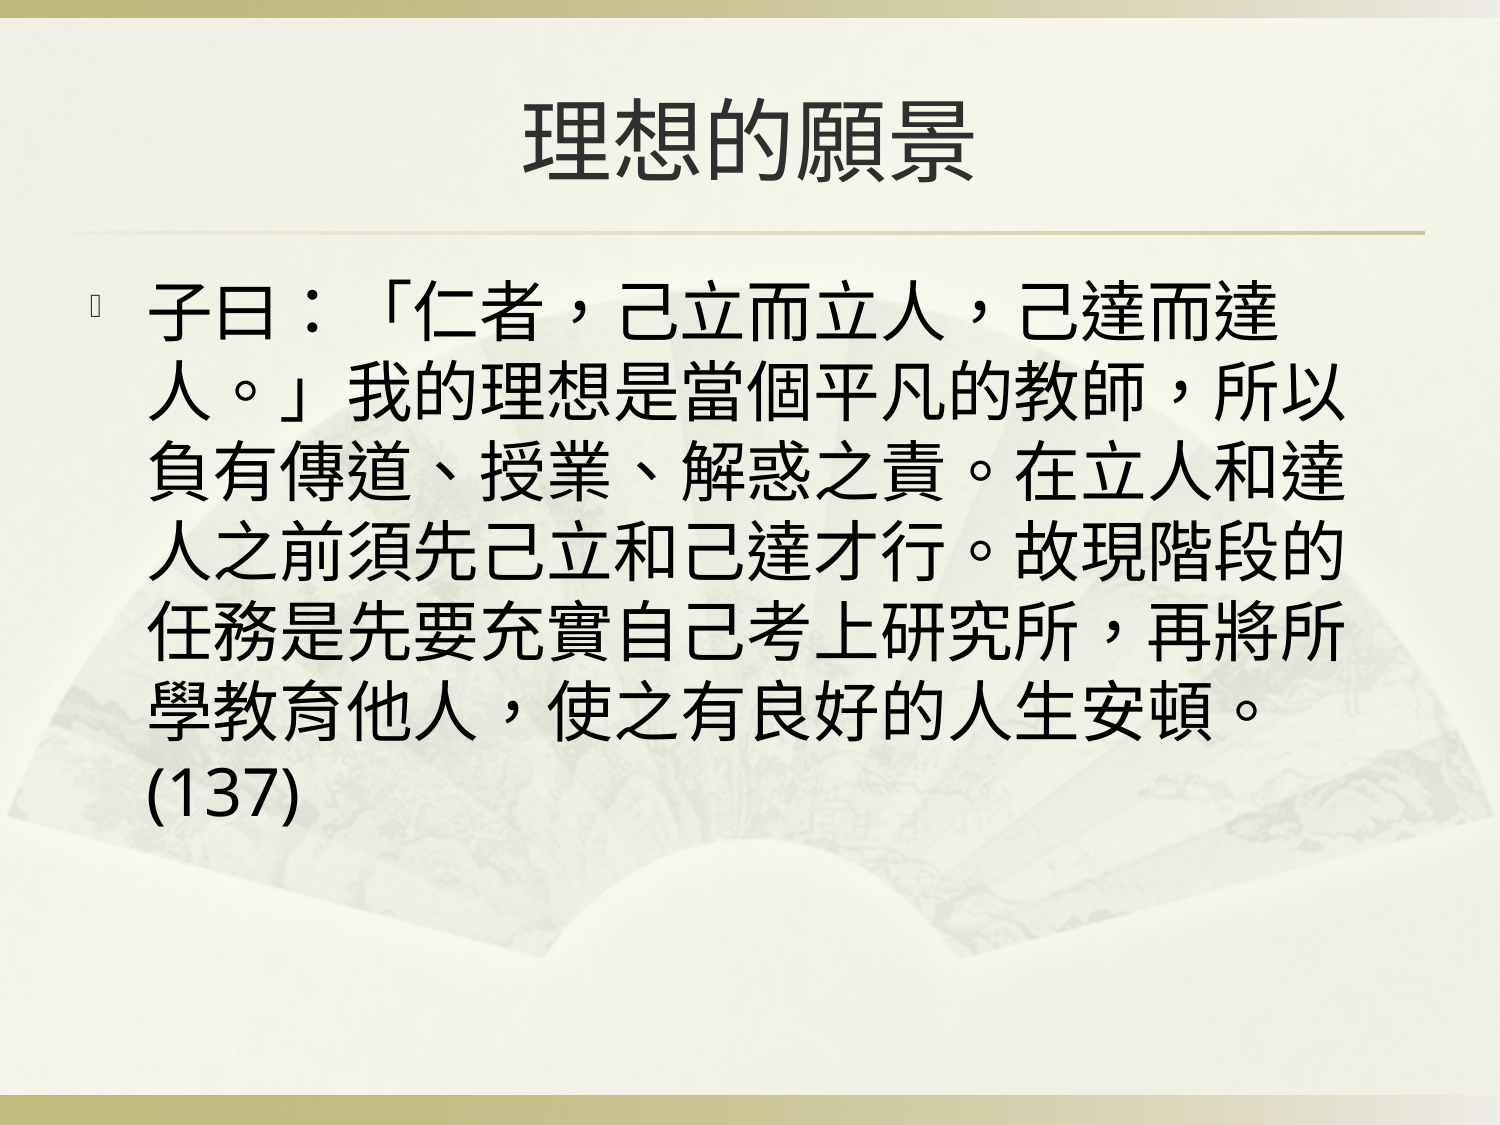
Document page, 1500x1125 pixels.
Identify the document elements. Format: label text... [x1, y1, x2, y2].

title 理想的願景 [75, 45, 1425, 233]
list 子曰：「仁者，己立而立人，己達而達人。」我的理想是當個平凡的教師，所以負有傳道、授業、解惑之責。在立人和達人之前須先己立和己達才行。故現階段的任務是先要充實自己考上研究所，再將所學教育他人，使之有良好的人生安頓。(137) [75, 262, 1425, 1032]
